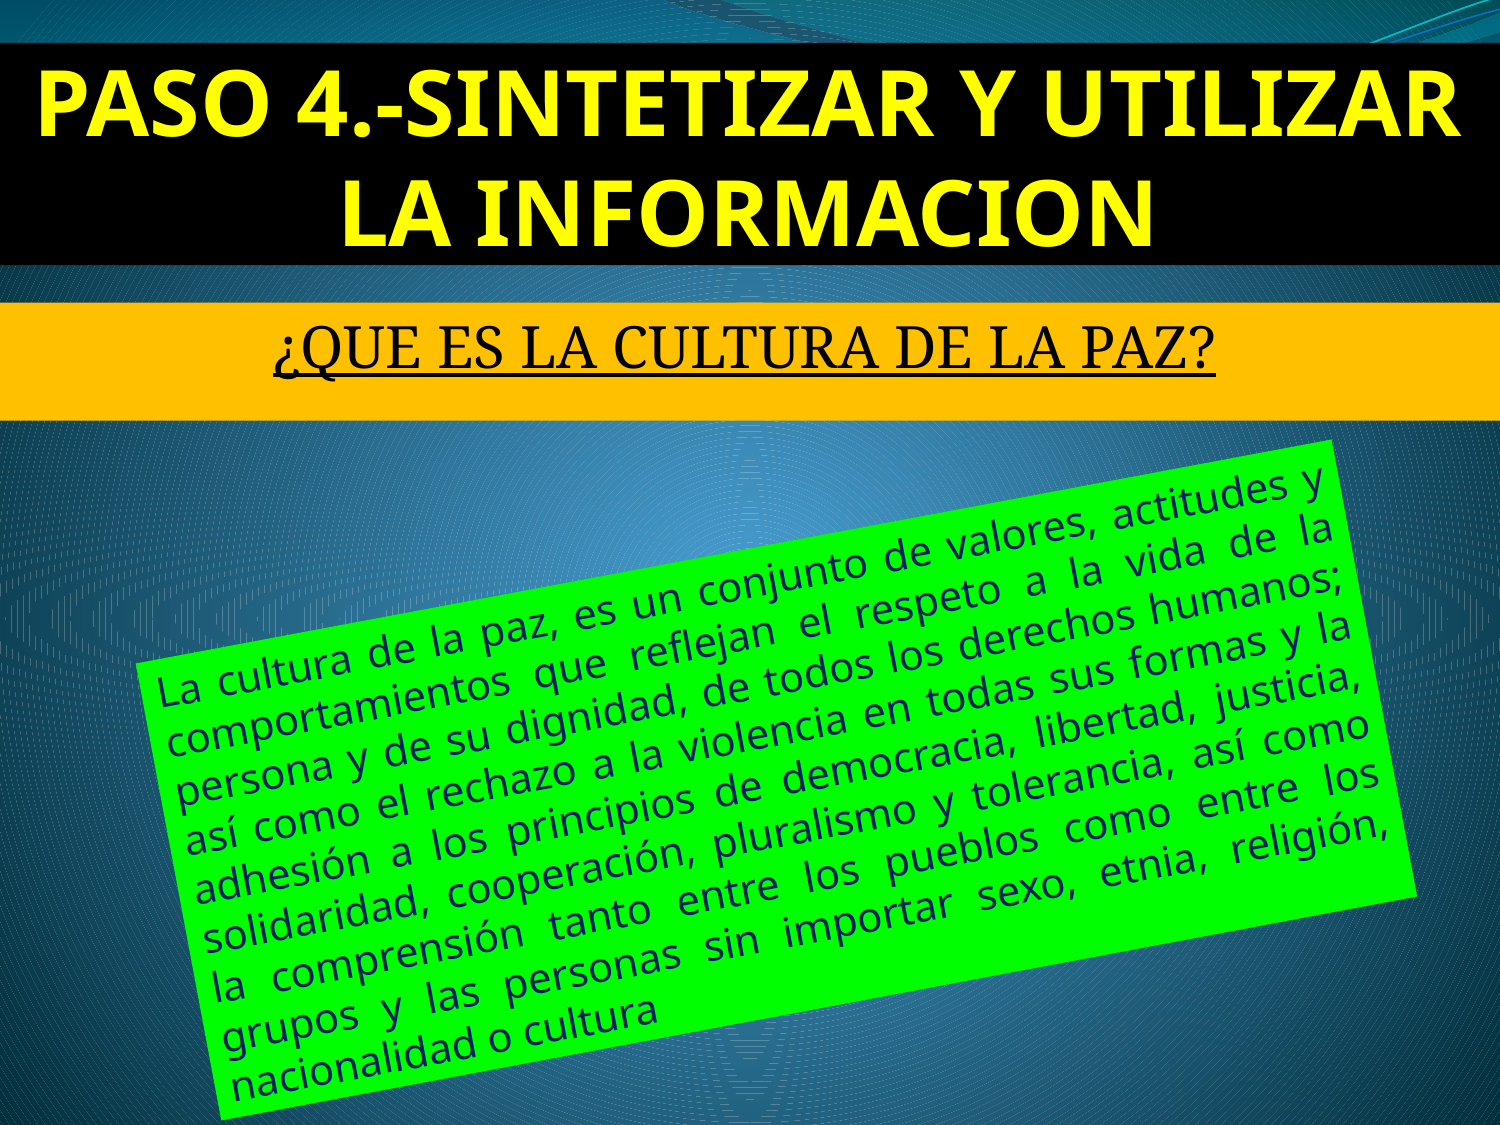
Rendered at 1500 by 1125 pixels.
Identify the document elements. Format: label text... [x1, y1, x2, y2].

title PASO 4.-SINTETIZAR Y UTILIZAR LA INFORMACION [0, 42, 1500, 266]
text_box La cultura de la paz, es un conjunto de valores, actitudes y comportamientos que reflejan el respeto a la vida de la persona y de su dignidad, de todos los derechos humanos; así como el rechazo a la violencia en todas sus formas y la adhesión a los principios de democracia, libertad, justicia, solidaridad, cooperación, pluralismo y tolerancia, así como la comprensión tanto entre los pueblos como entre los grupos y las personas sin importar sexo, etnia, religión, nacionalidad o cultura [135, 439, 1418, 1121]
subtitle ¿QUE ES LA CULTURA DE LA PAZ? [0, 302, 1500, 421]
